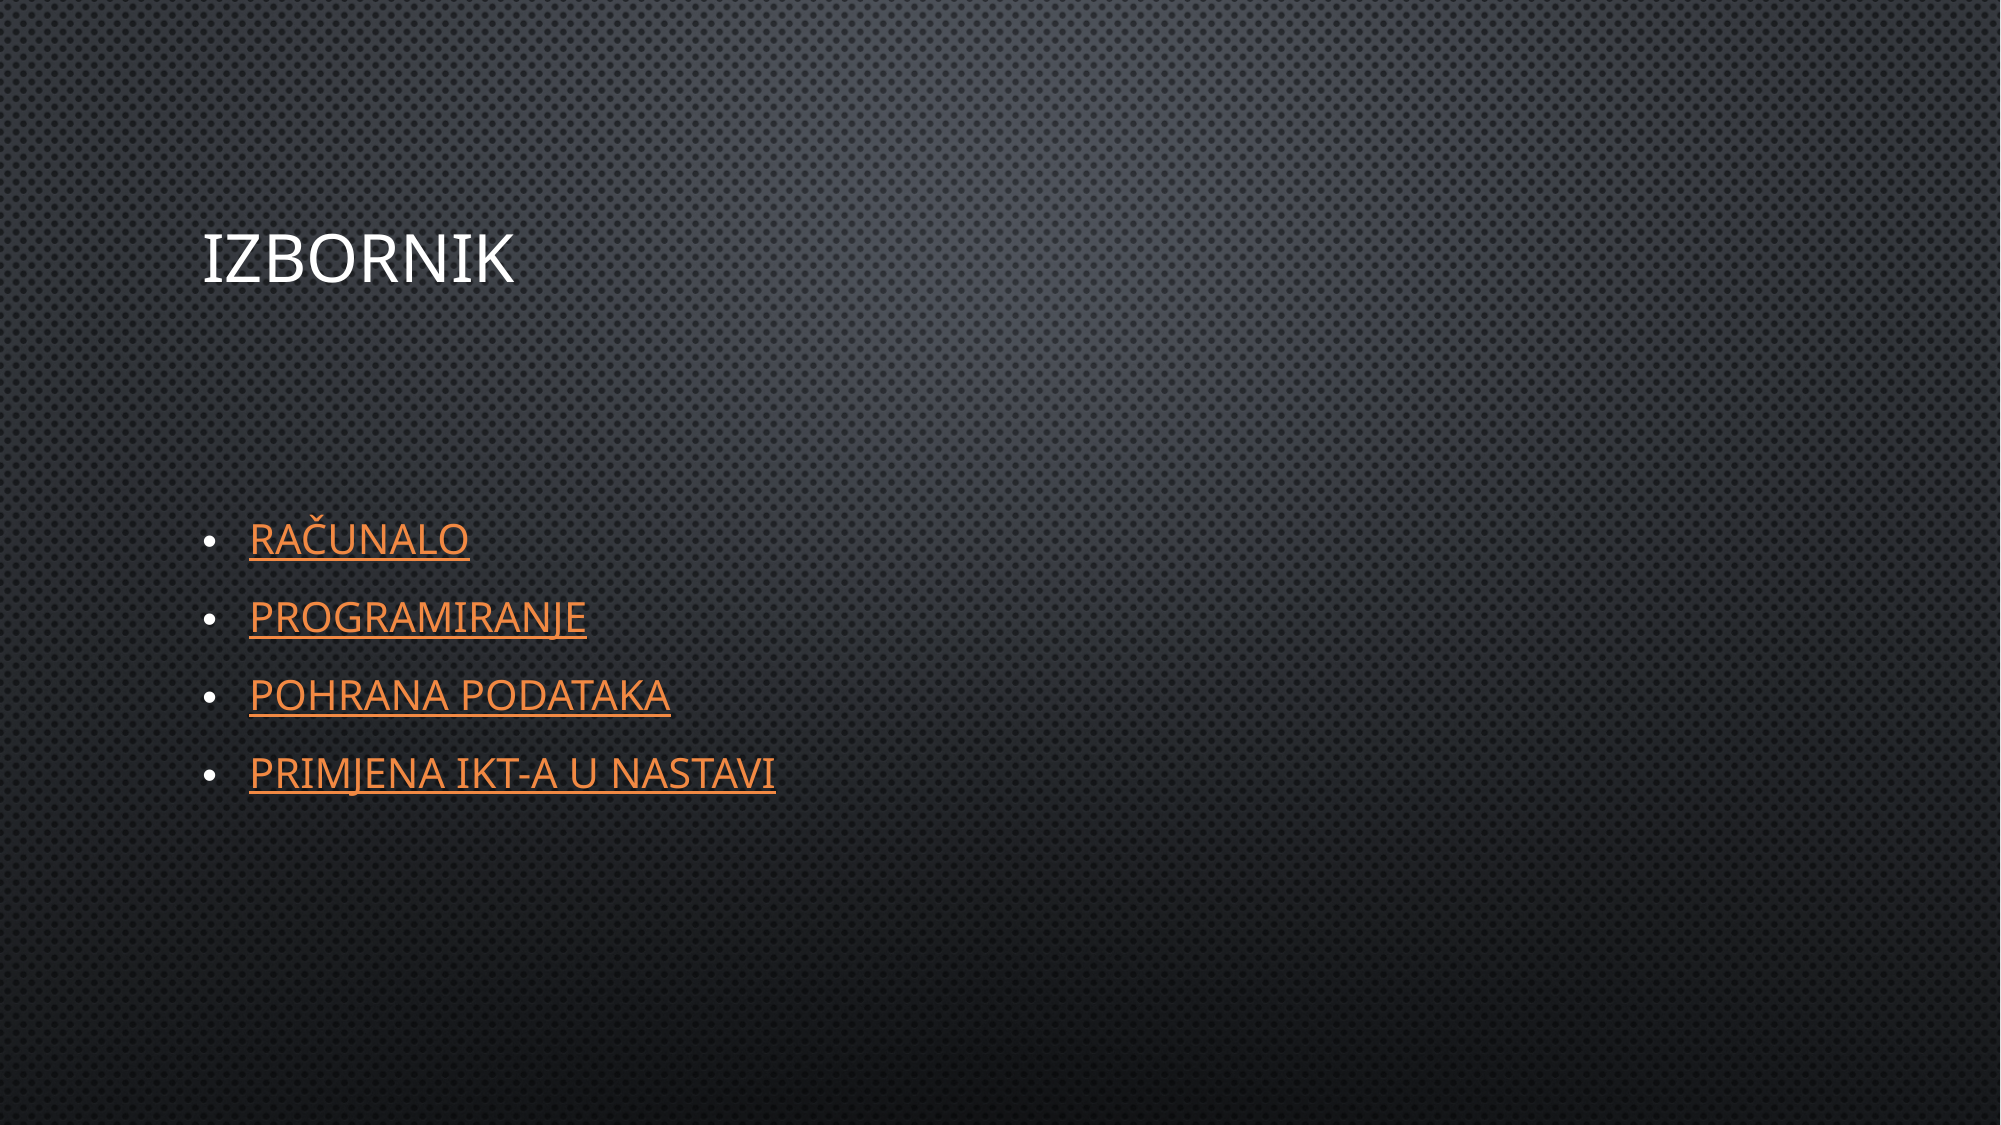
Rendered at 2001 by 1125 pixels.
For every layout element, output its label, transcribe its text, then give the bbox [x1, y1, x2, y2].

title Izbornik [187, 99, 1813, 413]
list Računalo Programiranje Pohrana podataka Primjena IKT-a u nastavi [187, 437, 1813, 950]
